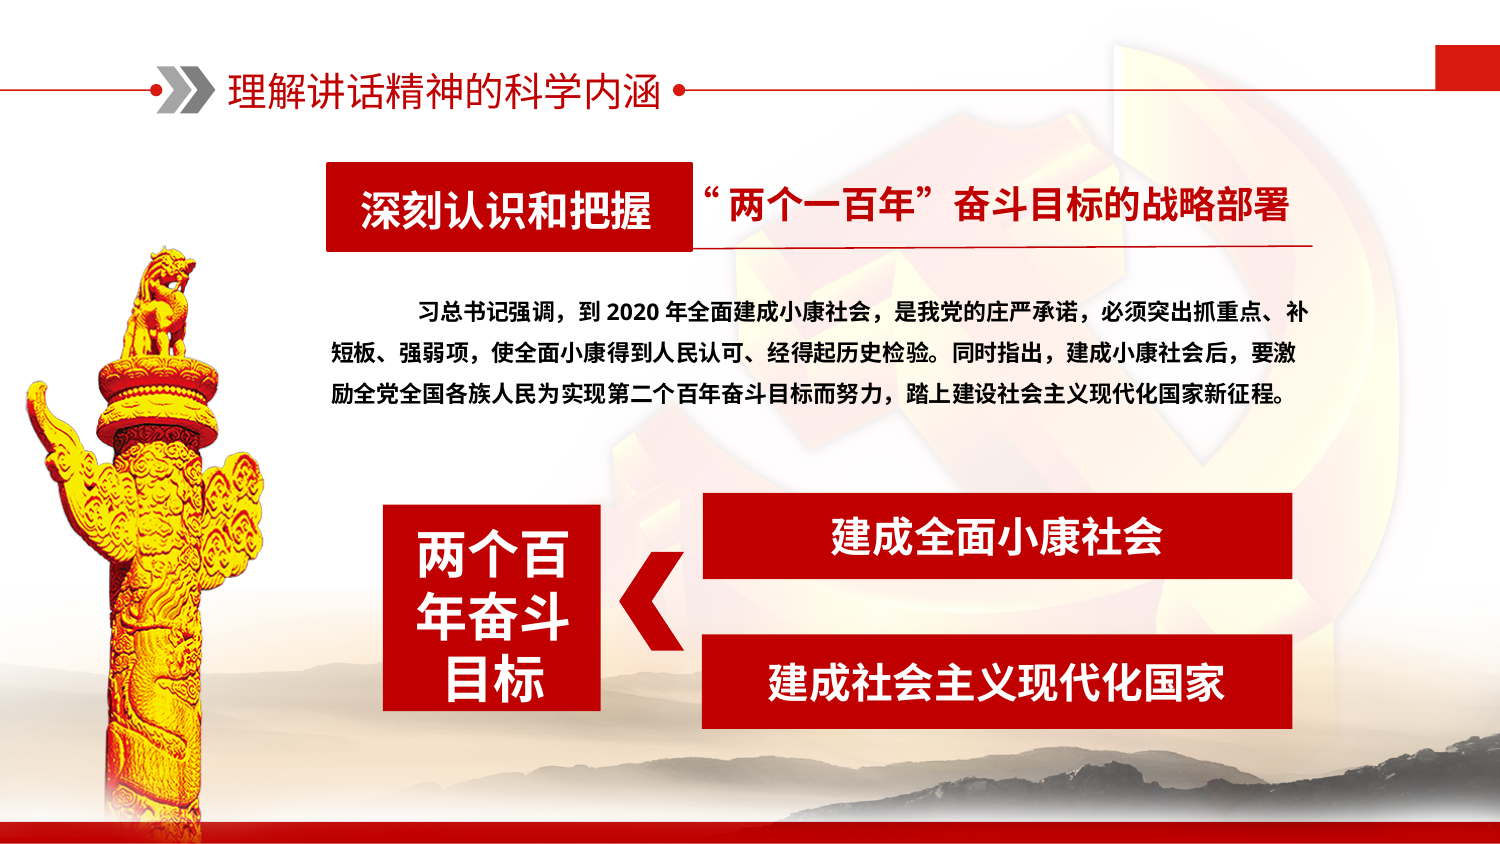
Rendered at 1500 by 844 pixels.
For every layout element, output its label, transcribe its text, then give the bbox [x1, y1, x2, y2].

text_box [155, 66, 216, 114]
text_box 理解讲话精神的科学内涵 [213, 59, 710, 155]
text_box “两个一百年”奋斗目标的战略部署 [696, 172, 1390, 235]
text_box 习总书记强调，到2020年全面建成小康社会，是我党的庄严承诺，必须突出抓重点、补短板、强弱项，使全面小康得到人民认可、经得起历史检验。同时指出，建成小康社会后，要激励全党全国各族人民为实现第二个百年奋斗目标而努力，踏上建设社会主义现代化国家新征程。 [314, 256, 1326, 436]
text_box [1435, 45, 1500, 92]
text_box 建成全面小康社会 [701, 491, 1295, 581]
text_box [696, 245, 1313, 251]
picture [0, 220, 1500, 844]
text_box [626, 549, 686, 586]
text_box [672, 83, 1435, 97]
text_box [327, 163, 692, 251]
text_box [382, 504, 601, 712]
